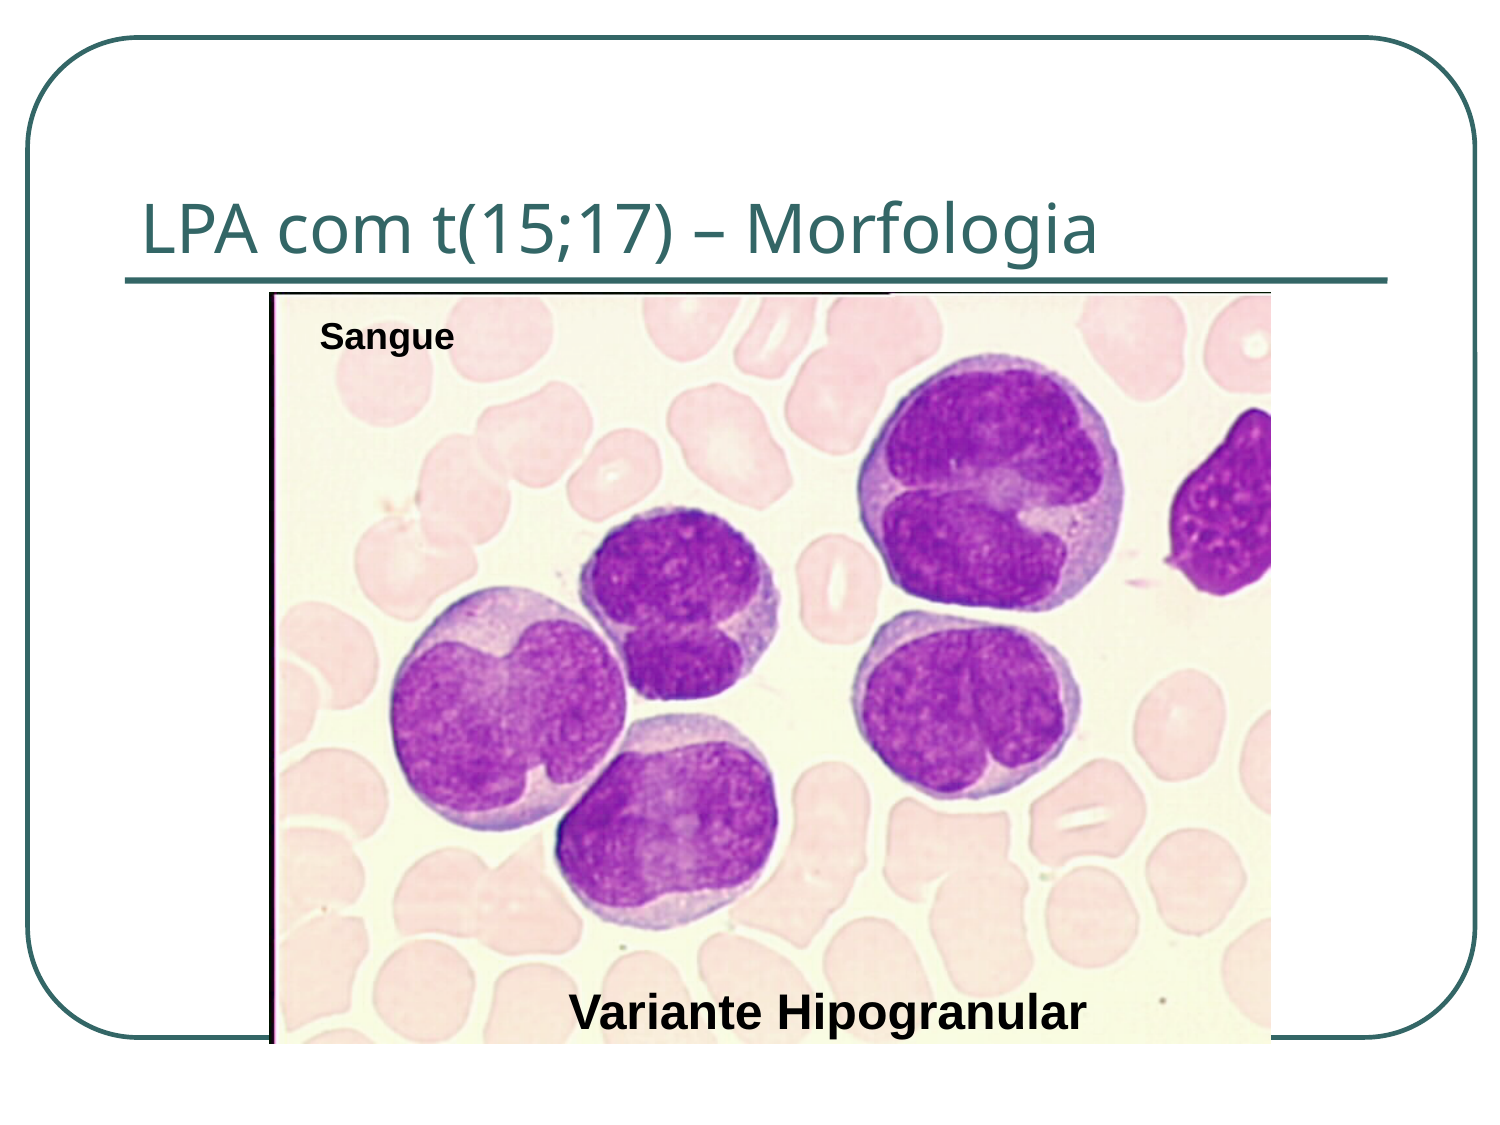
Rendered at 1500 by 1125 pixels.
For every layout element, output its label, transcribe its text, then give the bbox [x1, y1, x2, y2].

title LPA com t(15;17) – Morfologia [124, 87, 1388, 276]
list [269, 292, 1271, 1044]
